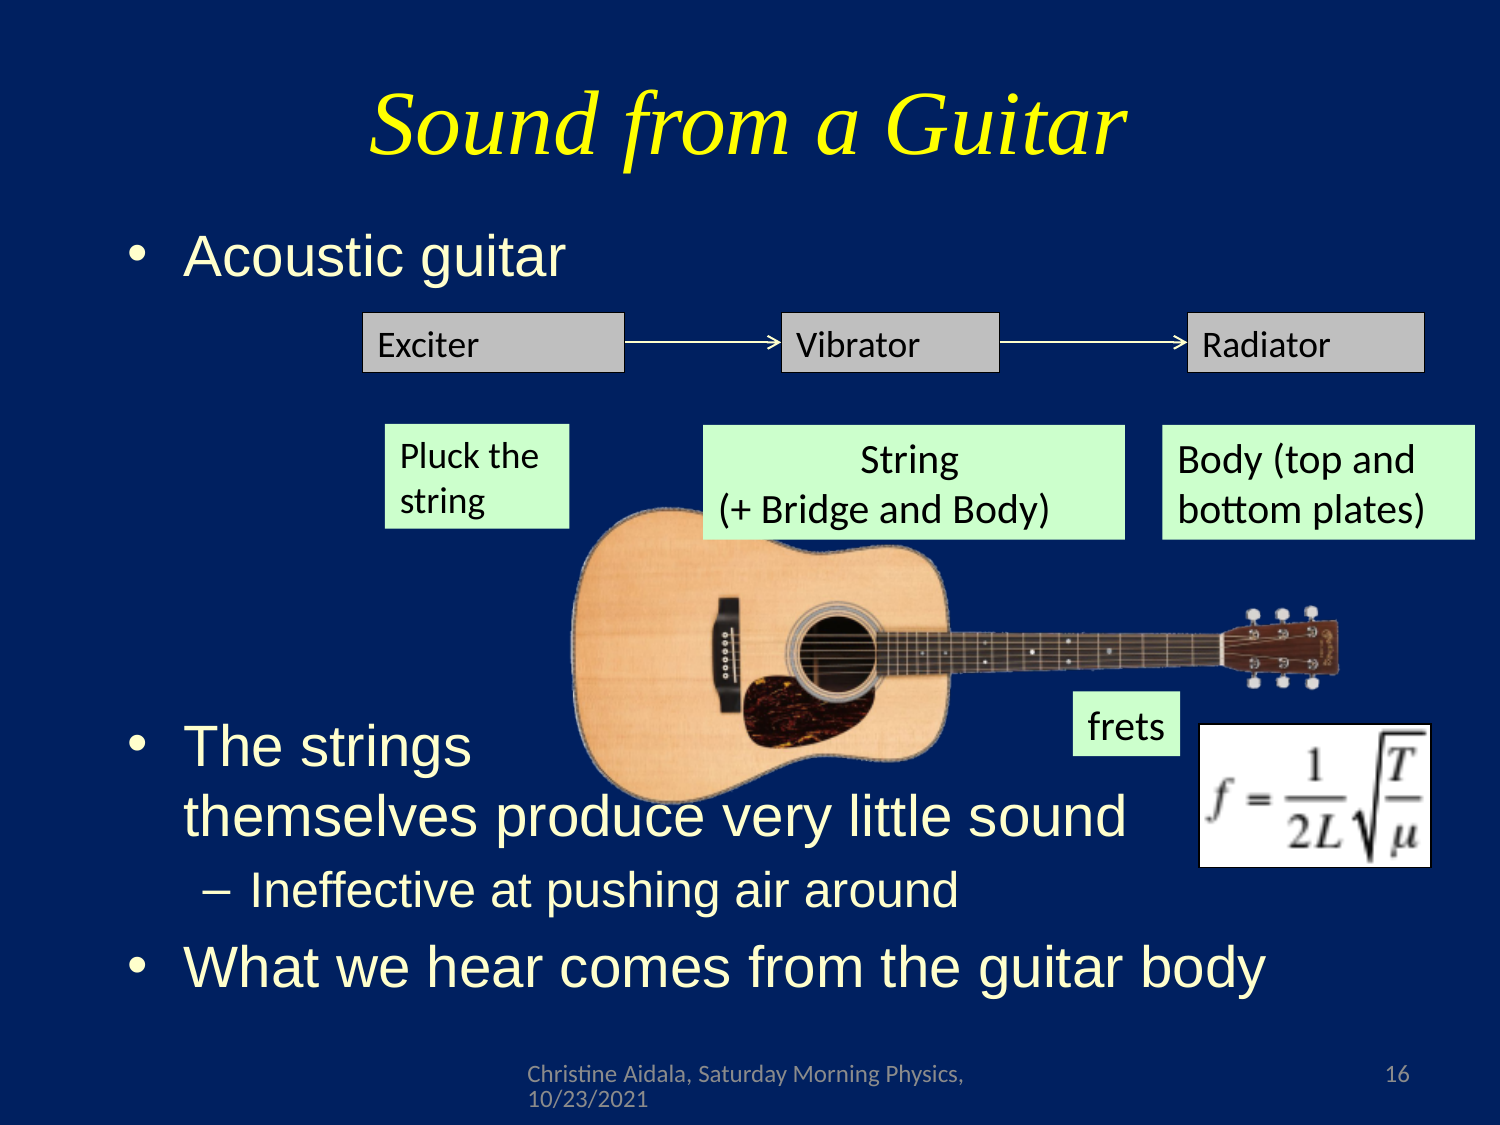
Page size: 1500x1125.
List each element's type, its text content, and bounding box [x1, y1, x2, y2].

text_box String (+ Bridge and Body) [703, 424, 1125, 498]
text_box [362, 312, 1426, 389]
slide_number 16 [1074, 1042, 1425, 1103]
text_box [1199, 724, 1431, 868]
list Acoustic guitar The strings themselves produce very little sound Ineffective at pushing air around What we hear comes from the guitar body [112, 210, 1388, 1023]
text_box Pluck the string [384, 423, 570, 529]
title Sound from a Guitar [75, 45, 1425, 191]
footer Christine Aidala, Saturday Morning Physics, 10/23/2021 [512, 1042, 988, 1103]
picture [562, 499, 1351, 812]
text_box Body (top and bottom plates) [1162, 424, 1475, 540]
